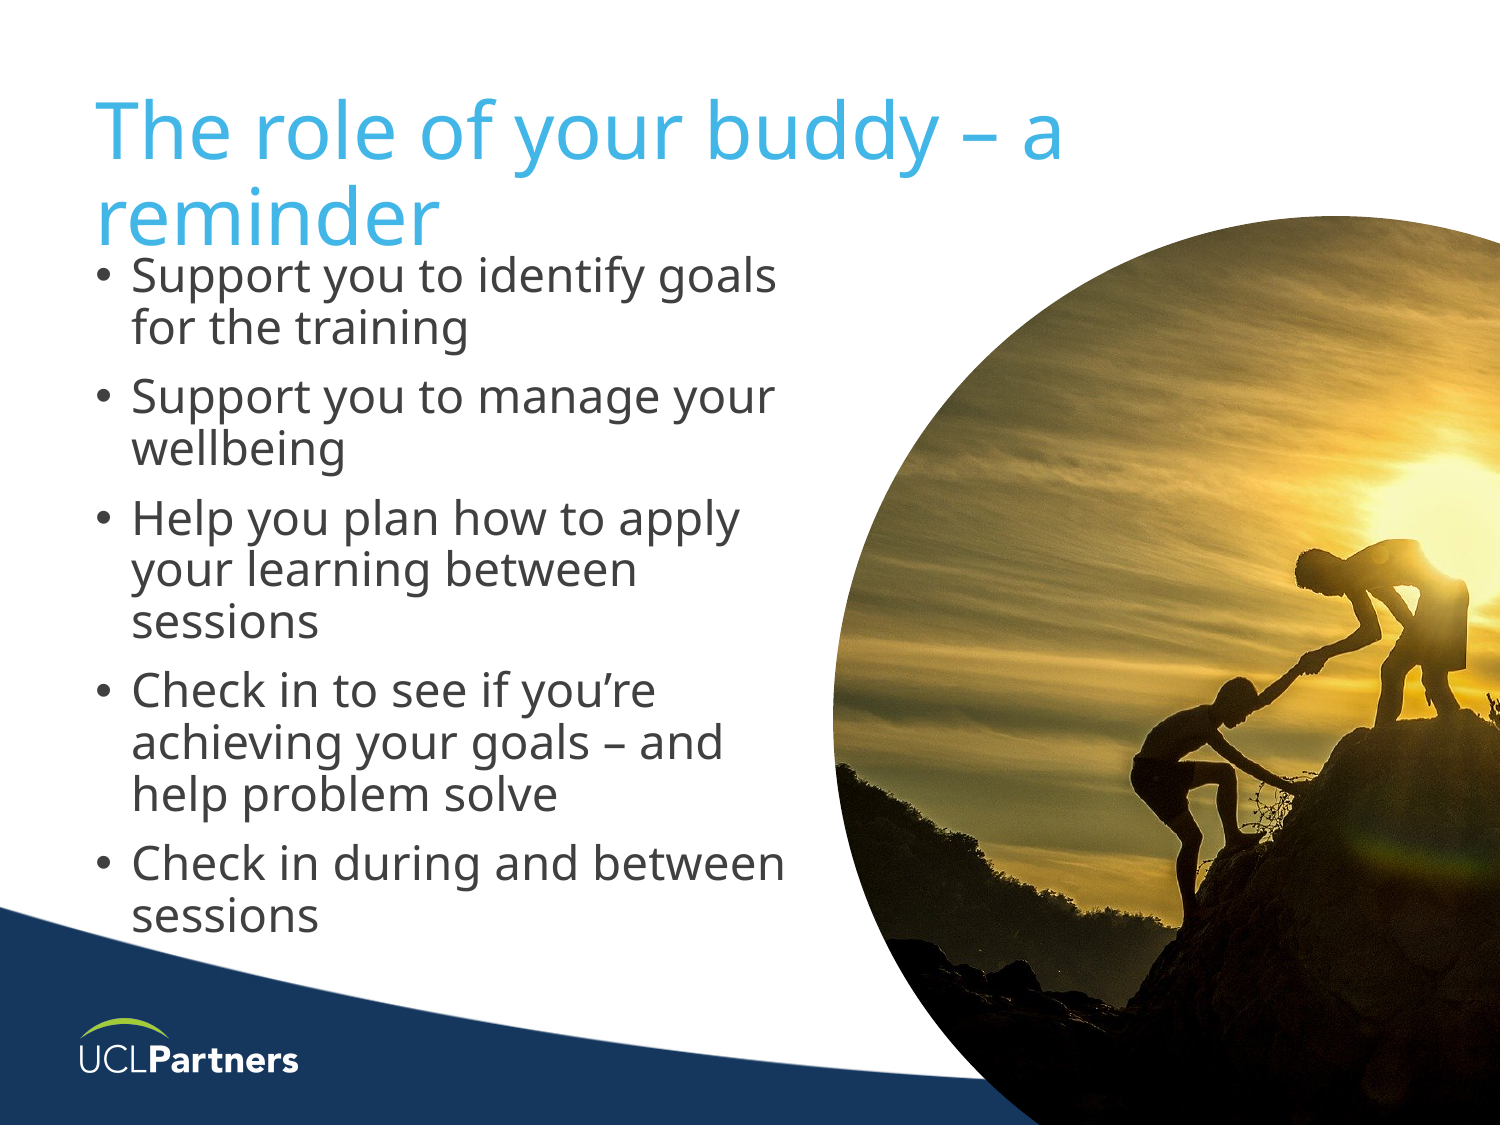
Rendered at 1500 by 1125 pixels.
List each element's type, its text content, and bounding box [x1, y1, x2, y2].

picture [0, 0, 1500, 1125]
list Support you to identify goals for the training Support you to manage your wellbeing Help you plan how to apply your learning between sessions Check in to see if you’re achieving your goals – and help problem solve Check in during and between sessions [80, 243, 824, 958]
title The role of your buddy – a reminder [80, 83, 1441, 240]
